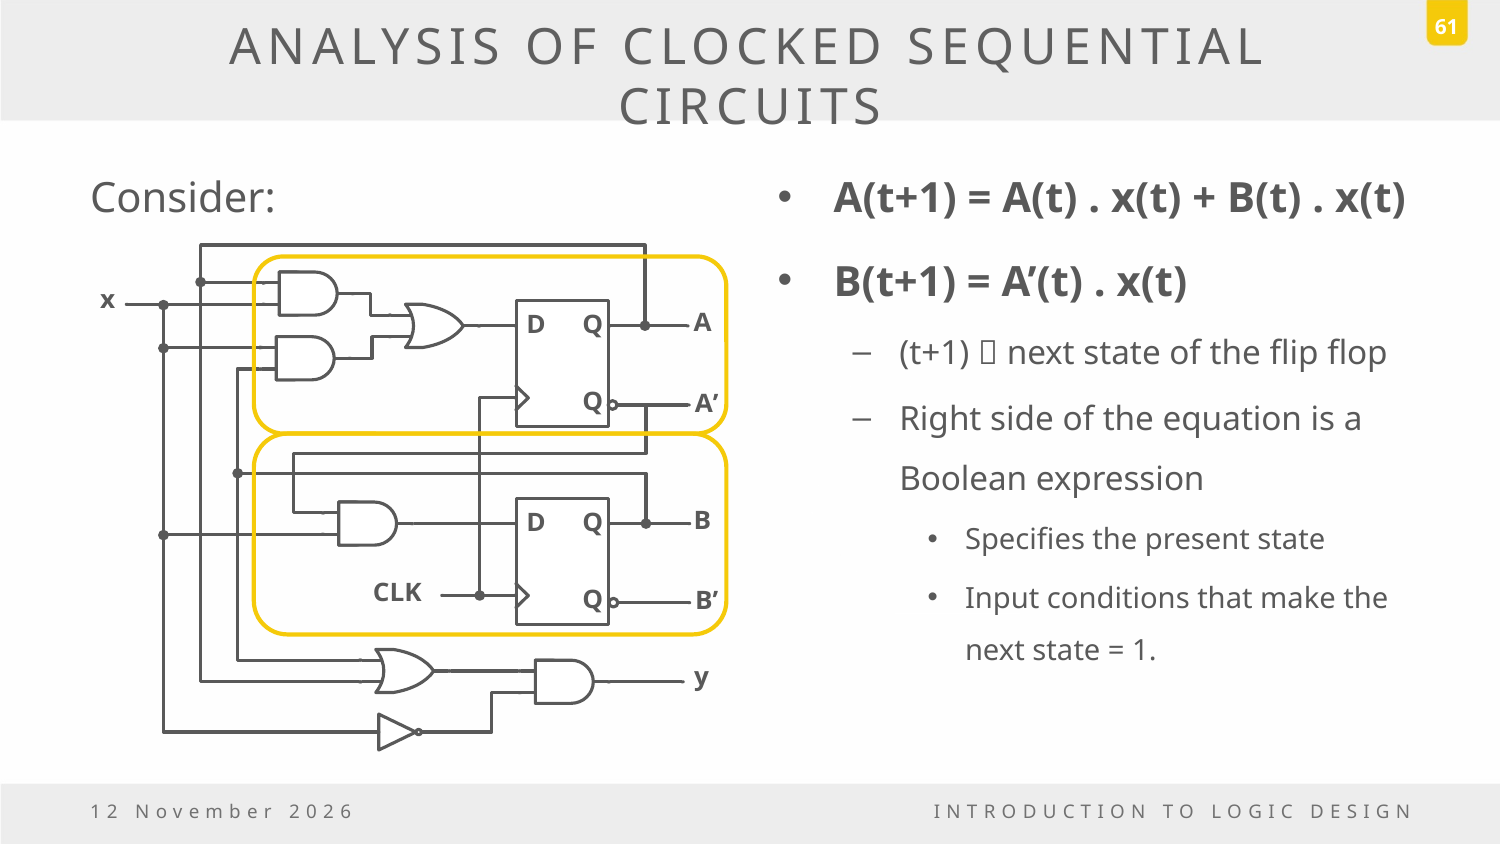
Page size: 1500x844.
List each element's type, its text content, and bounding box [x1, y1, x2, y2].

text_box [82, 219, 727, 777]
slide_number 61 [1414, 11, 1474, 44]
title ANALYSIS OF CLOCKED SEQUENTIAL CIRCUITS [75, 33, 1425, 115]
list Consider: [75, 138, 738, 754]
picture [0, 0, 1500, 844]
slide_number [75, 790, 425, 836]
footer INTRODUCTION TO LOGIC DESIGN [785, 790, 1425, 836]
list A(t+1) = A(t) . x(t) + B(t) . x(t) B(t+1) = A’(t) . x(t) (t+1)  next state of the flip flop Right side of the equation is a Boolean expression Specifies the present state Input conditions that make the next state = 1. [762, 138, 1425, 754]
